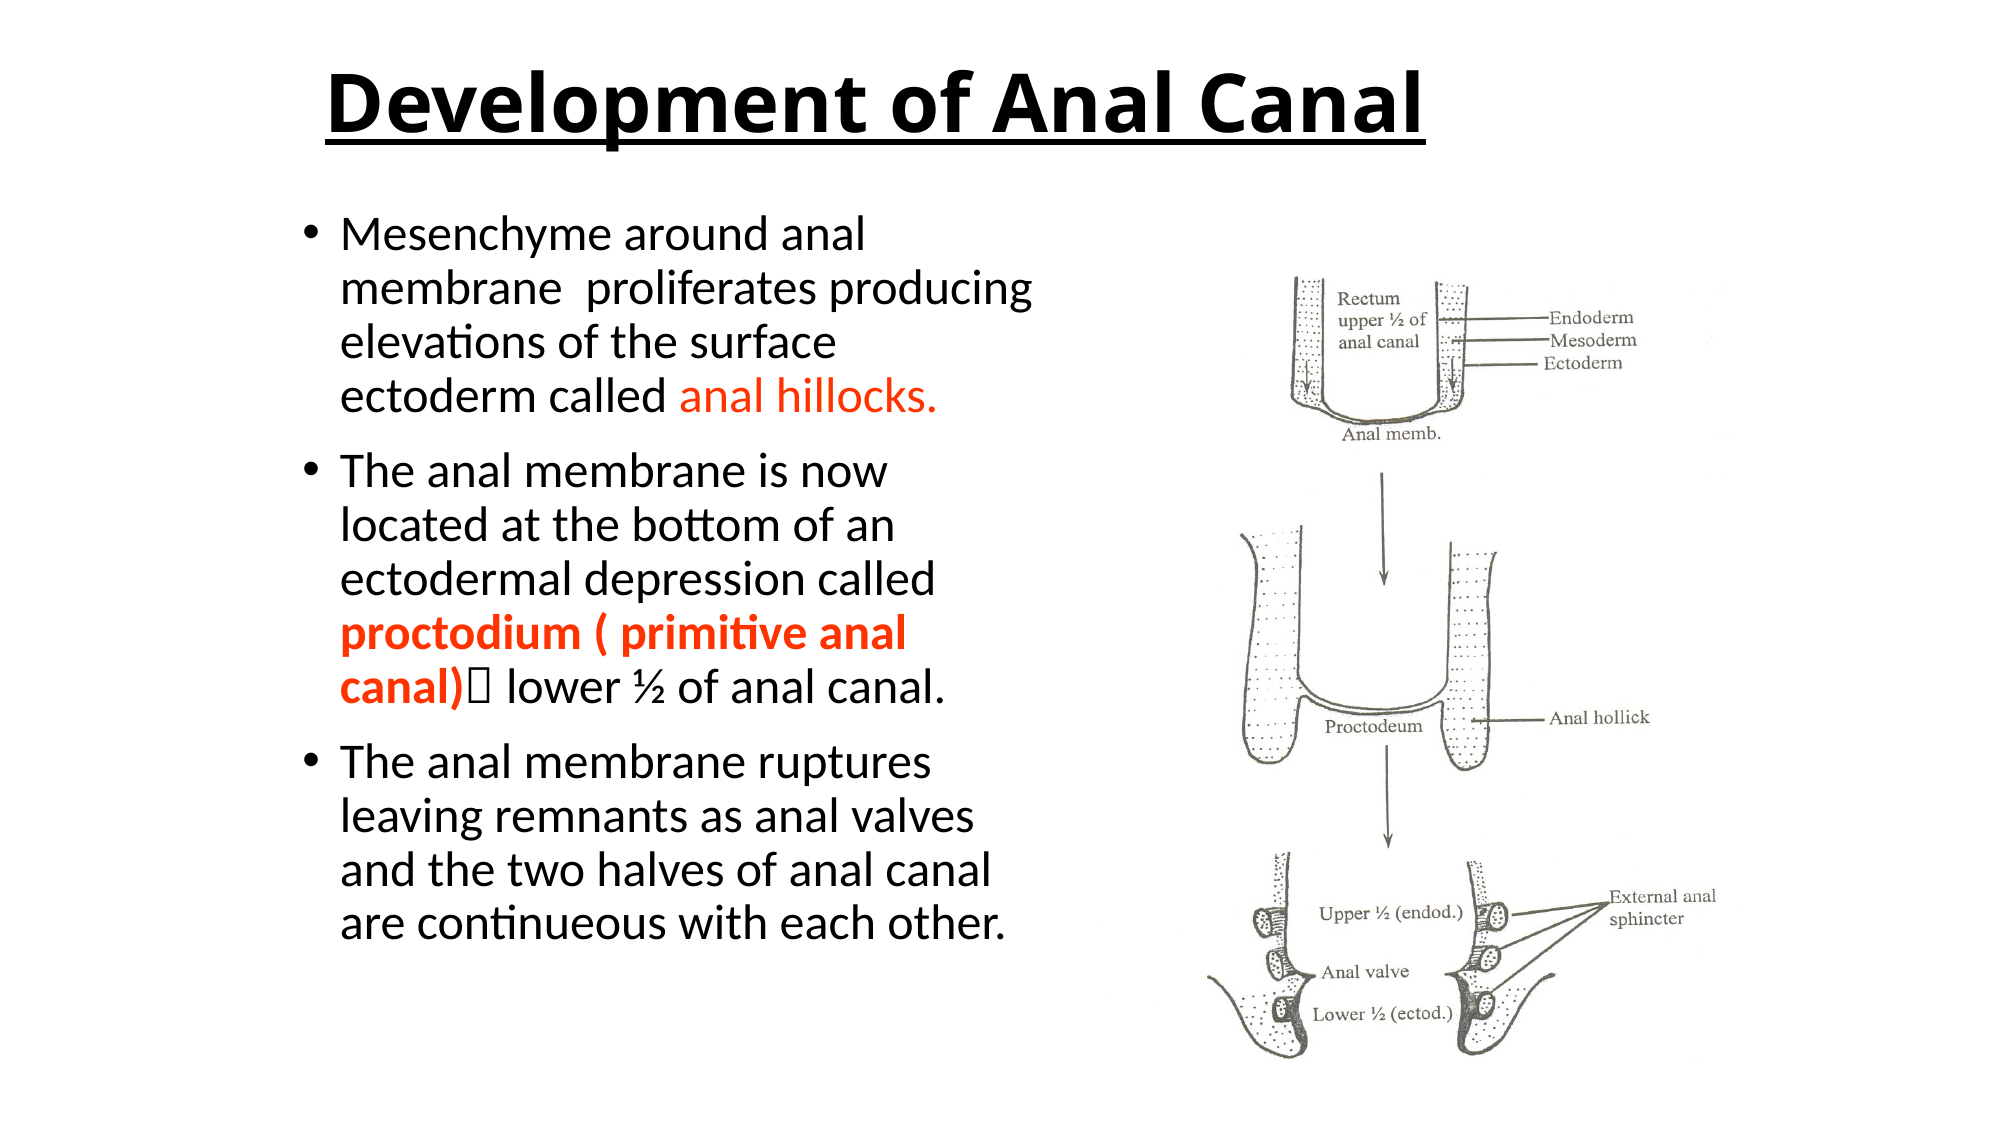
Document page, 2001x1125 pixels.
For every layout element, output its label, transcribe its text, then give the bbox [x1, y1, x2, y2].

title Development of Anal Canal [324, 37, 1675, 150]
list Mesenchyme around anal membrane proliferates producing elevations of the surface ectoderm called anal hillocks. The anal membrane is now located at the bottom of an ectodermal depression called proctodium ( primitive anal canal) lower ½ of anal canal. The anal membrane ruptures leaving remnants as anal valves and the two halves of anal canal are continueous with each other. [287, 200, 1050, 1088]
picture [1049, 262, 1750, 1063]
